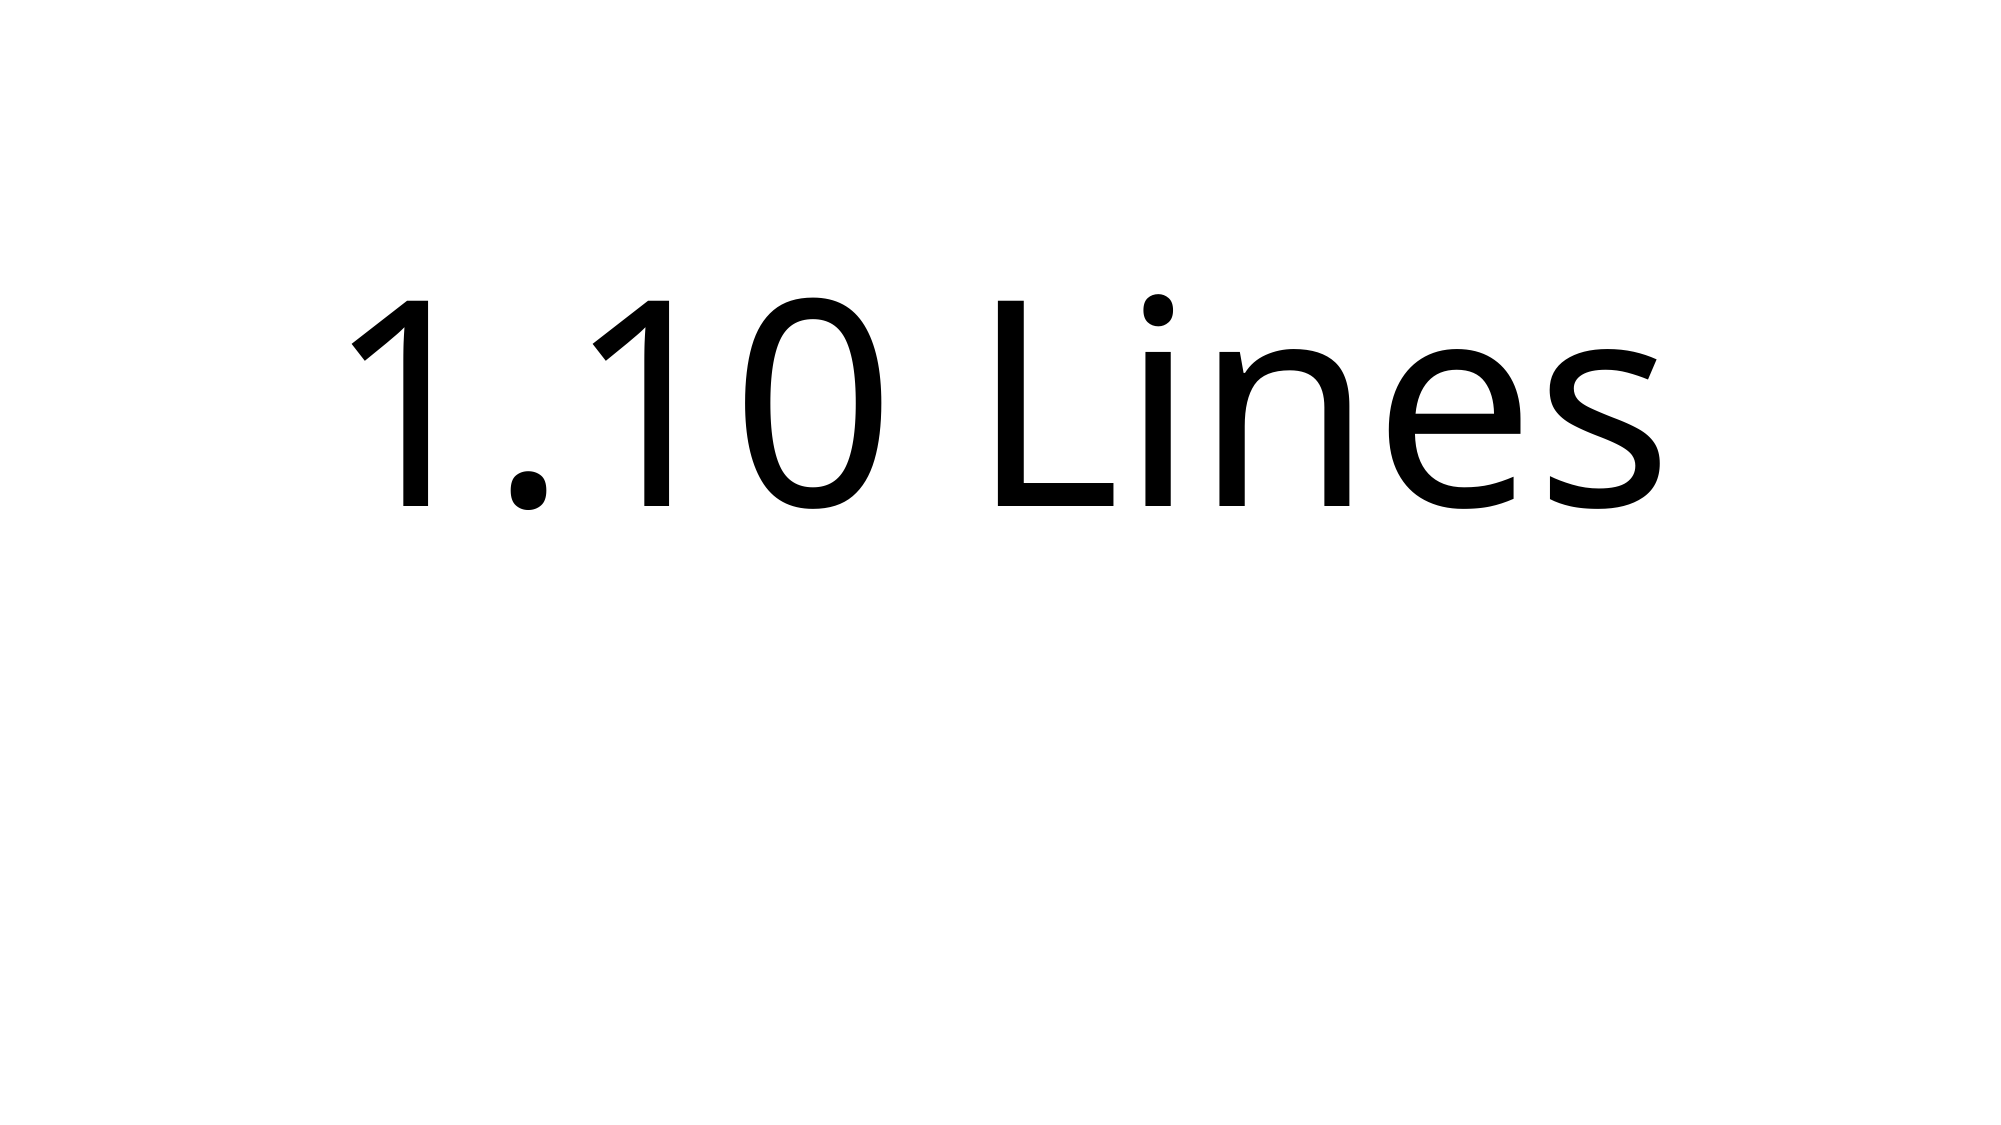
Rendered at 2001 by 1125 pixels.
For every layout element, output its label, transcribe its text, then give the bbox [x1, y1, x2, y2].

title 1.10 Lines [249, 184, 1750, 576]
